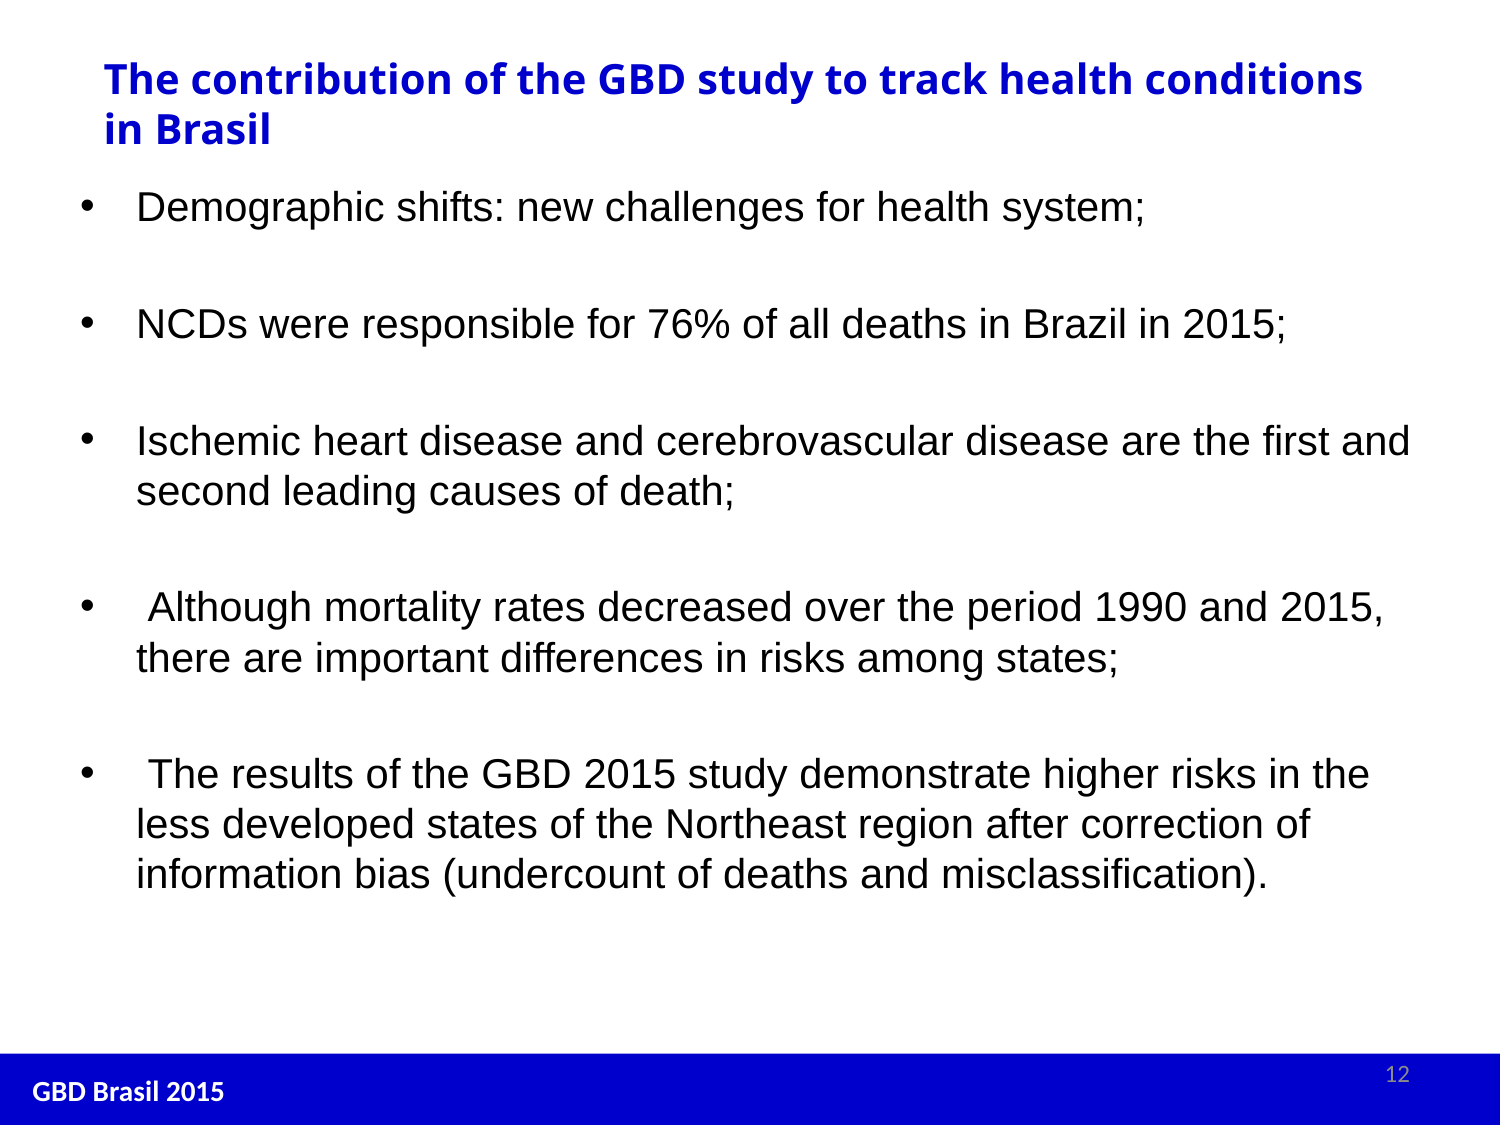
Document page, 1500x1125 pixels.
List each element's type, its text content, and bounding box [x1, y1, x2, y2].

list Demographic shifts: new challenges for health system; NCDs were responsible for 76% of all deaths in Brazil in 2015; Ischemic heart disease and cerebrovascular disease are the first and second leading causes of death; Although mortality rates decreased over the period 1990 and 2015, there are important differences in risks among states; The results of the GBD 2015 study demonstrate higher risks in the less developed states of the Northeast region after correction of information bias (undercount of deaths and misclassification). [64, 172, 1429, 988]
slide_number 12 [1074, 1042, 1425, 1103]
title The contribution of the GBD study to track health conditions in Brasil [88, 44, 1426, 162]
